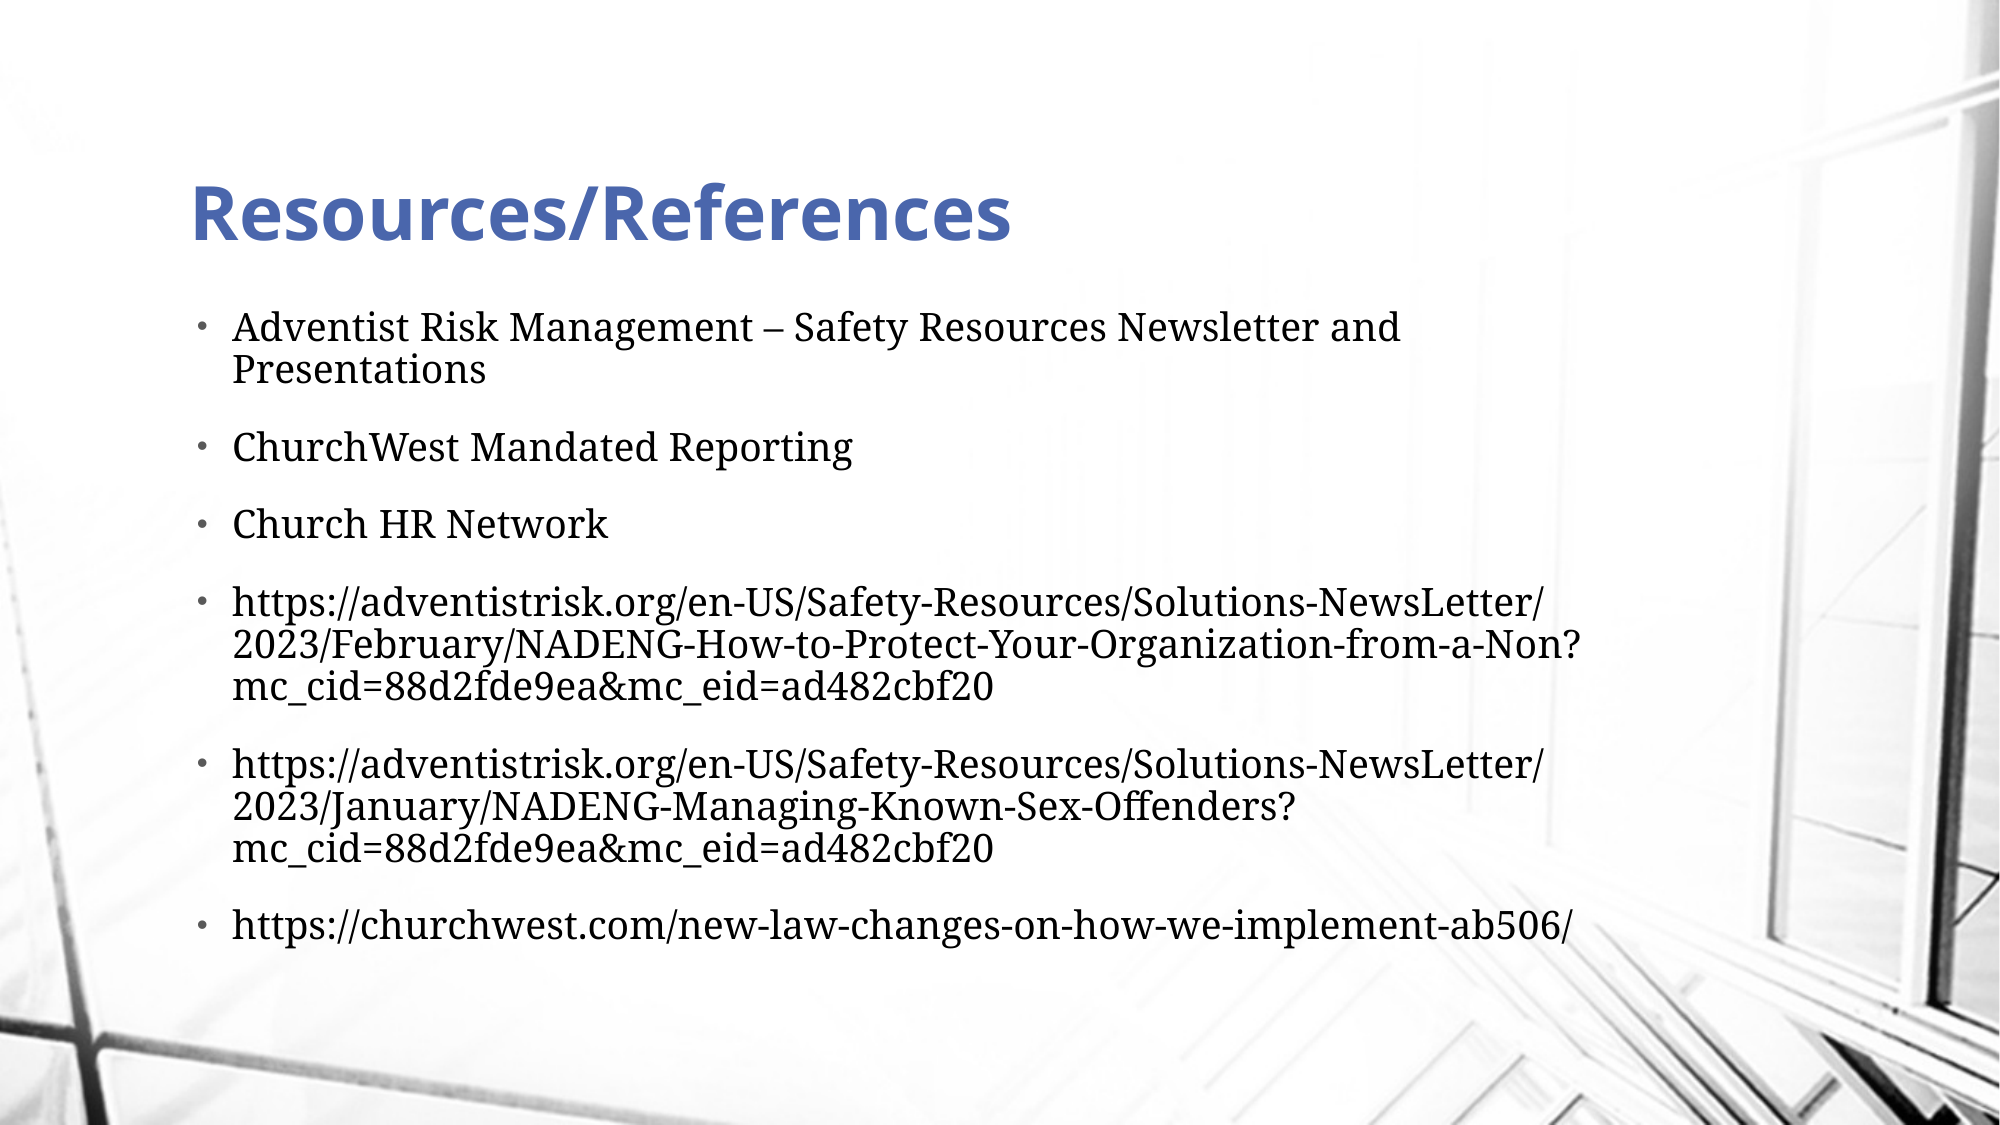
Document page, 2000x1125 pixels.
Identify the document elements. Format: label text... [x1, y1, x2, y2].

list Adventist Risk Management – Safety Resources Newsletter and Presentations ChurchWest Mandated Reporting Church HR Network https://adventistrisk.org/en-US/Safety-Resources/Solutions-NewsLetter/2023/February/NADENG-How-to-Protect-Your-Organization-from-a-Non?mc_cid=88d2fde9ea&mc_eid=ad482cbf20 https://adventistrisk.org/en-US/Safety-Resources/Solutions-NewsLetter/2023/January/NADENG-Managing-Known-Sex-Offenders?mc_cid=88d2fde9ea&mc_eid=ad482cbf20 https://churchwest.com/new-law-changes-on-how-we-implement-ab506/ [174, 299, 1600, 988]
picture [0, 0, 2000, 1125]
title Resources/References [174, 87, 1600, 263]
